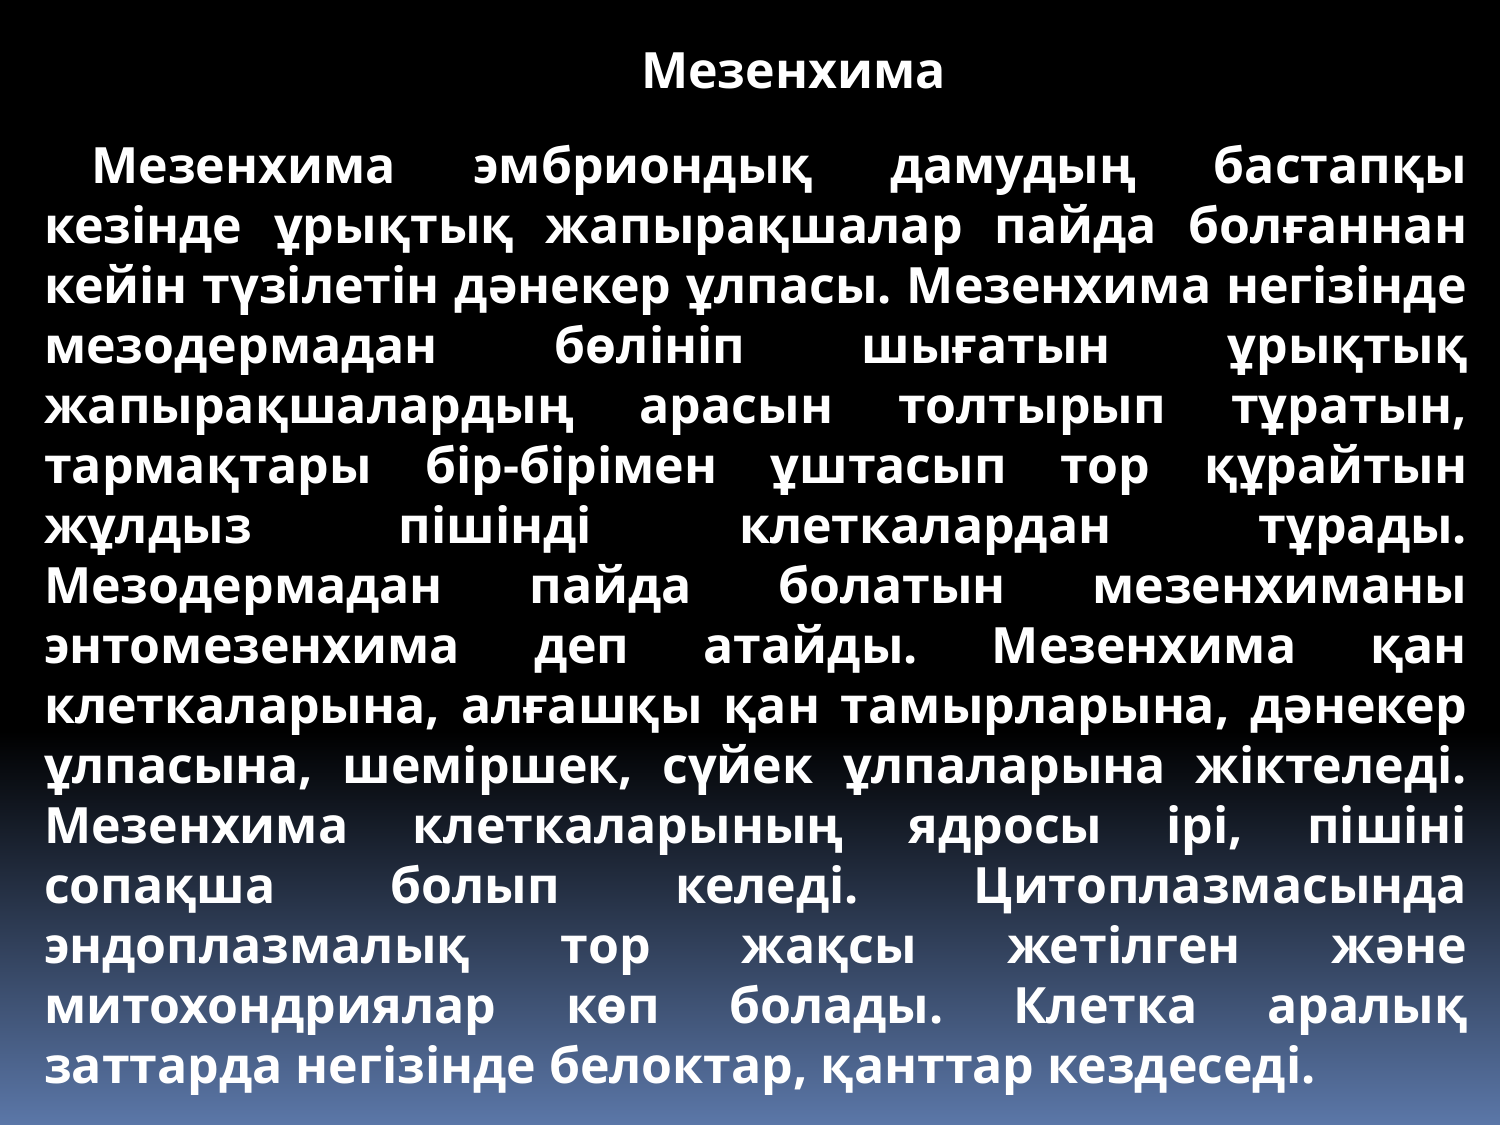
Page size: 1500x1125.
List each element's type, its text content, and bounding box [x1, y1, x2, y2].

text_box Мезенхима Мезенхима эмбриондық дамудың бастапқы кезінде ұрықтық жапырақшалар пайда болғаннан кейін түзілетін дәнекер ұлпасы. Мезенхима негізінде мезодермадан бөлініп шығатын ұрықтық жапырақшалардың арасын толтырып тұратын, тармақтары бір-бірімен ұштасып тор құрайтын жұлдыз пішінді клеткалардан тұрады. Мезодермадан пайда болатын мезенхиманы энтомезенхима деп атайды. Мезенхима қан клеткаларына, алғашқы қан тамырларына, дәнекер ұлпасына, шеміршек, сүйек ұлпаларына жіктеледі. Мезенхима клеткаларының ядросы ірі, пішіні сопақша болып келеді. Цитоплазмасында эндоплазмалық тор жақсы жетілген және митохондриялар көп болады. Клетка аралық заттарда негізінде белоктар, қанттар кездеседі. [29, 30, 1483, 1125]
